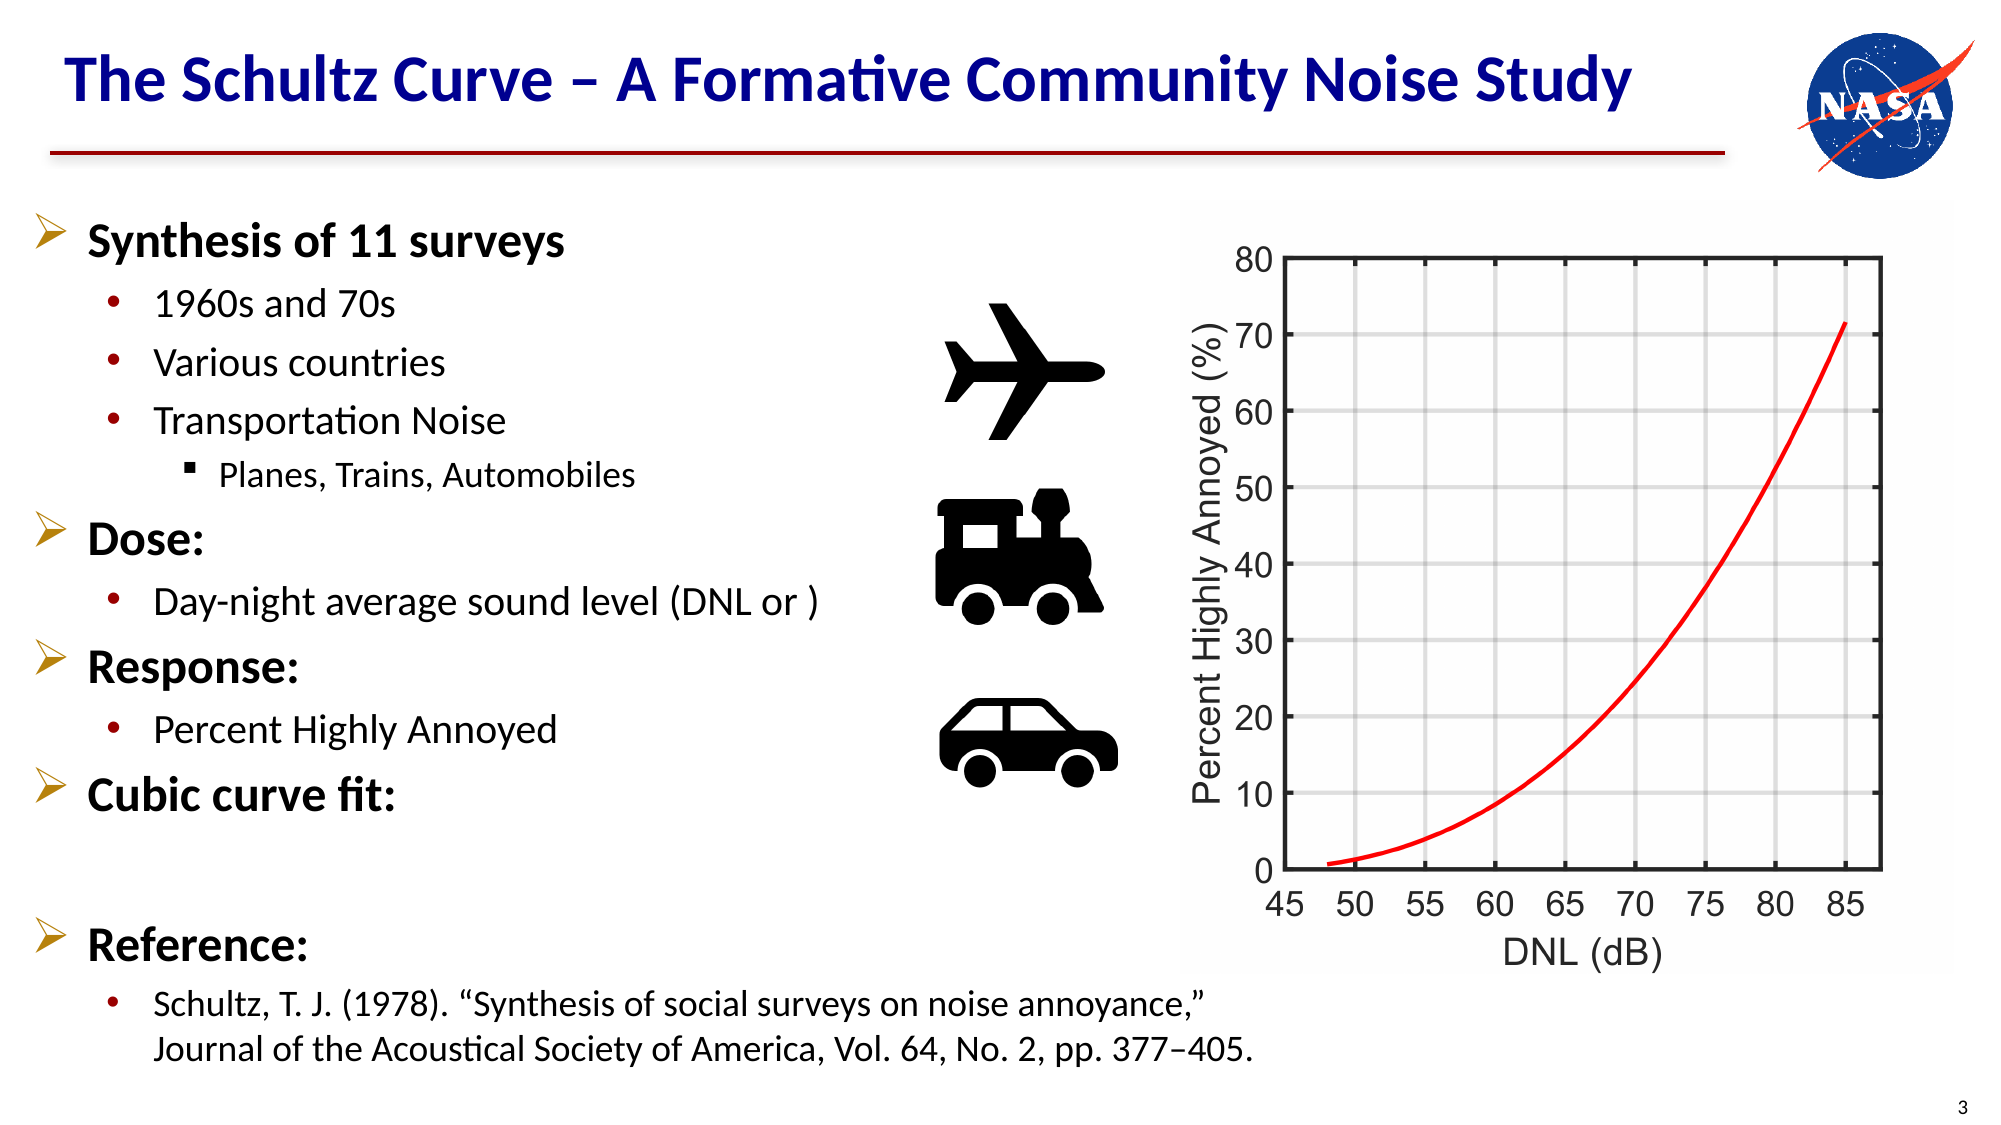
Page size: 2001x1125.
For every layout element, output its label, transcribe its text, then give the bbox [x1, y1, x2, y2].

picture [1179, 199, 1954, 974]
title The Schultz Curve – A Formative Community Noise Study [49, 27, 1857, 129]
picture [1789, 24, 1988, 191]
picture [916, 275, 1126, 841]
